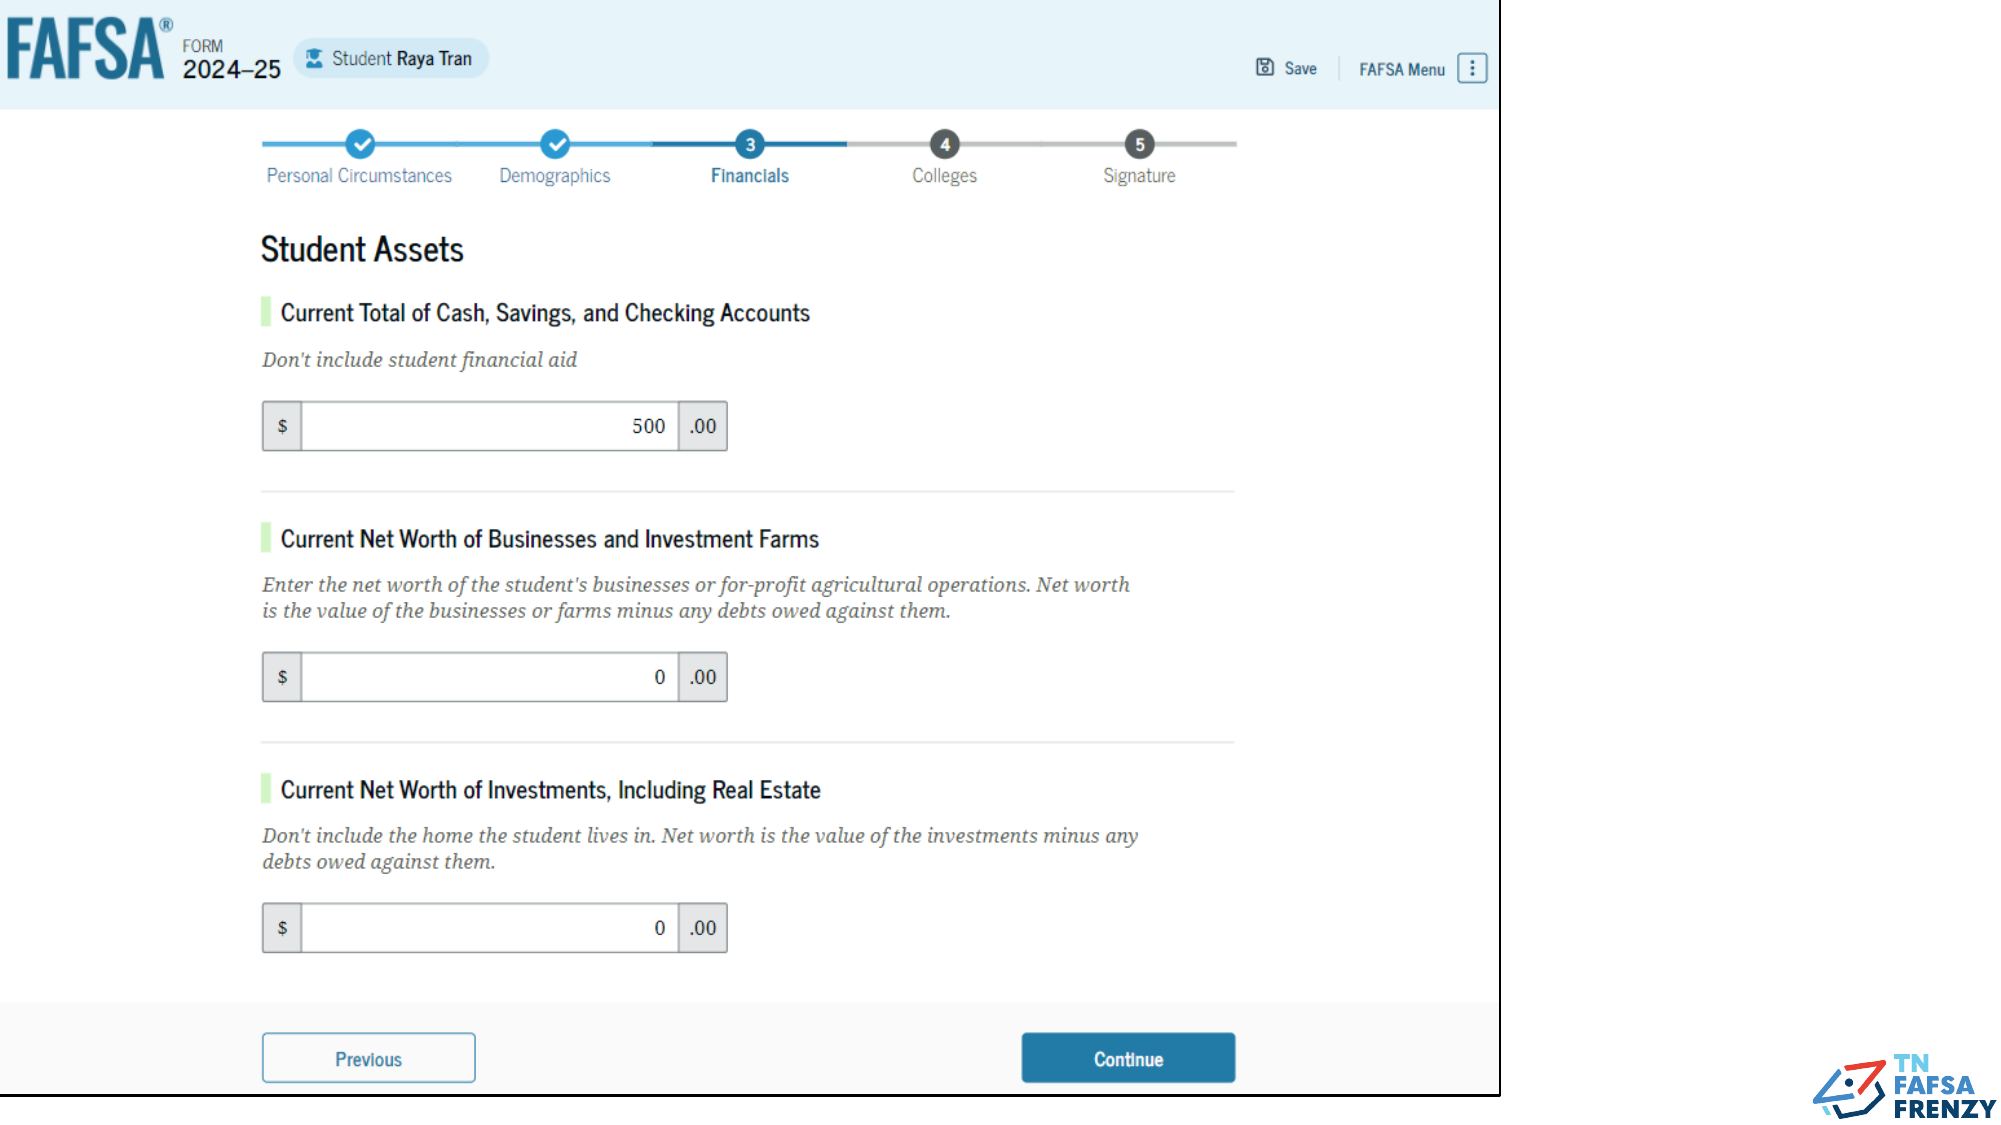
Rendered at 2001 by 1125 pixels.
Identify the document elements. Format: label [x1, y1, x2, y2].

picture [0, 0, 1500, 1095]
picture [1812, 1050, 2000, 1125]
